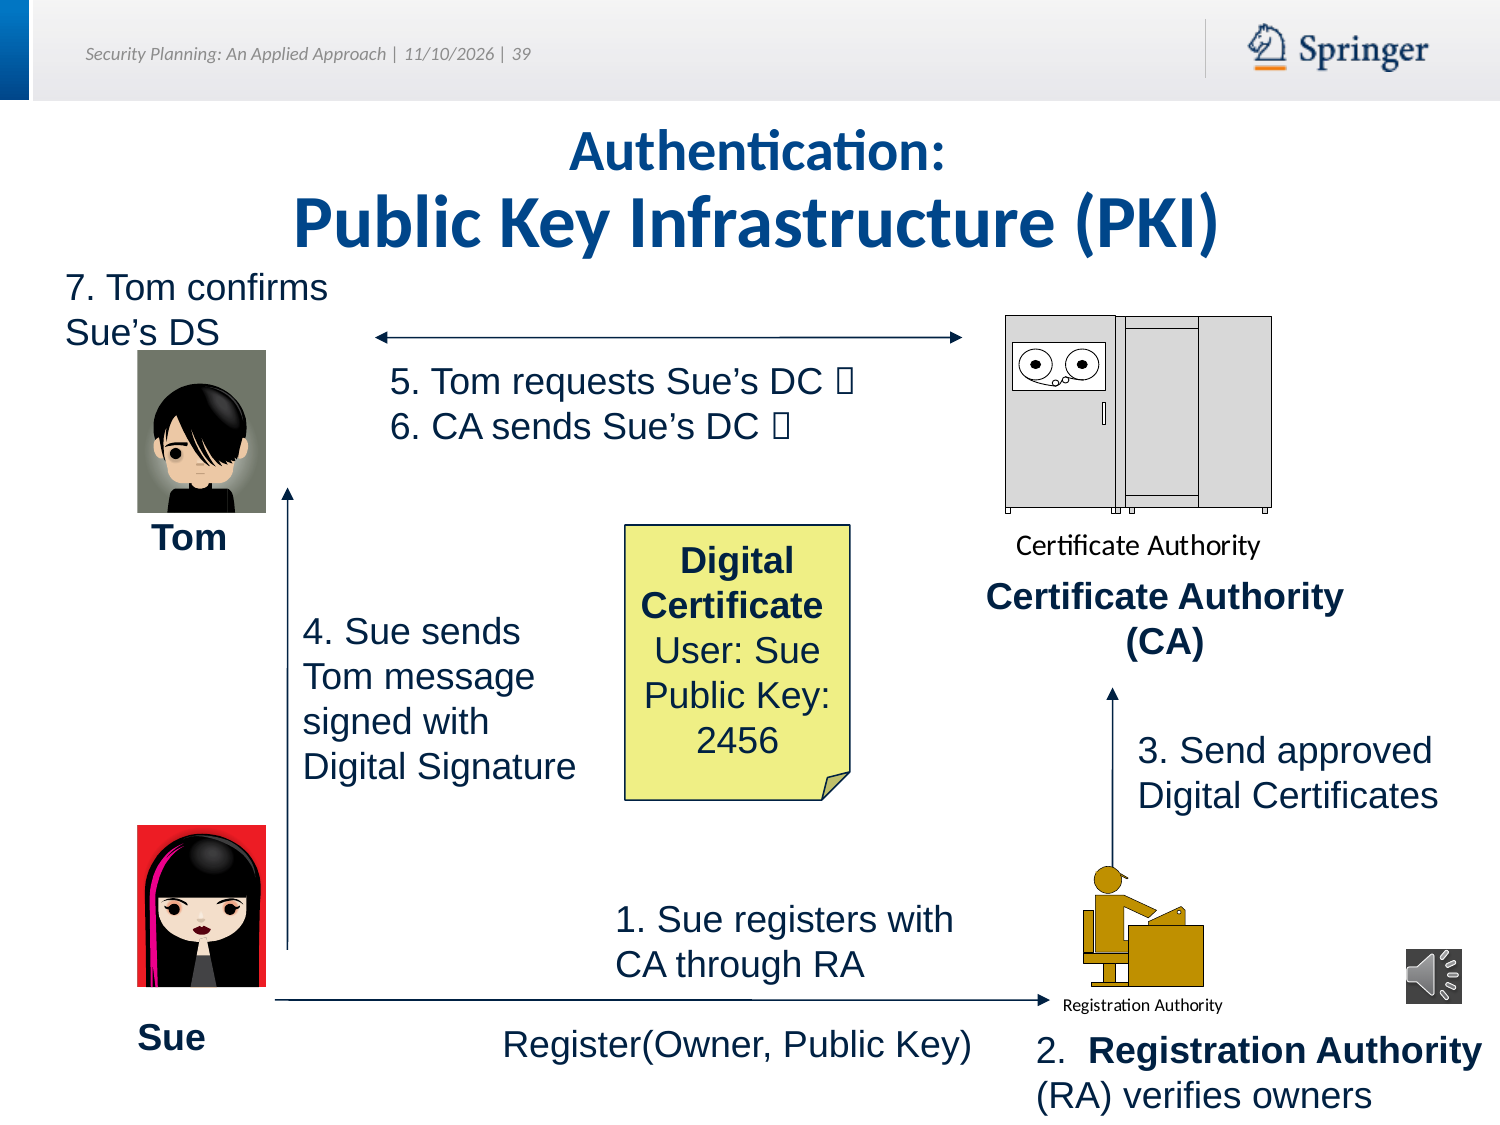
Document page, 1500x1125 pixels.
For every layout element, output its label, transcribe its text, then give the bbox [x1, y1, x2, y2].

text_box [375, 331, 963, 344]
text_box 3. Send approved Digital Certificates [1122, 718, 1455, 824]
text_box 2. Registration Authority (RA) verifies owners [1021, 1018, 1498, 1124]
text_box 7. Tom confirms Sue’s DS [50, 255, 344, 361]
text_box Certificate Authority (CA) [970, 564, 1360, 670]
text_box 5. Tom requests Sue’s DC  6. CA sends Sue’s DC  [375, 349, 941, 455]
picture [33, 0, 1500, 101]
text_box 1. Sue registers with CA through RA [600, 887, 970, 993]
text_box 4. Sue sends Tom message signed with Digital Signature [288, 599, 592, 795]
picture [137, 349, 267, 513]
text_box Sue [122, 1005, 222, 1066]
picture [996, 310, 1278, 582]
text_box [281, 487, 294, 950]
text_box Register(Owner, Public Key) [487, 1012, 1029, 1073]
text_box Digital Certificate User: Sue Public Key: 2456 [624, 525, 850, 801]
picture [137, 824, 267, 988]
text_box [1106, 687, 1119, 862]
picture [1051, 863, 1234, 1027]
text_box [274, 993, 1046, 1007]
picture [1405, 947, 1463, 1006]
text_box Tom [136, 520, 243, 566]
title Authentication: Public Key Infrastructure (PKI) [88, 119, 1427, 202]
